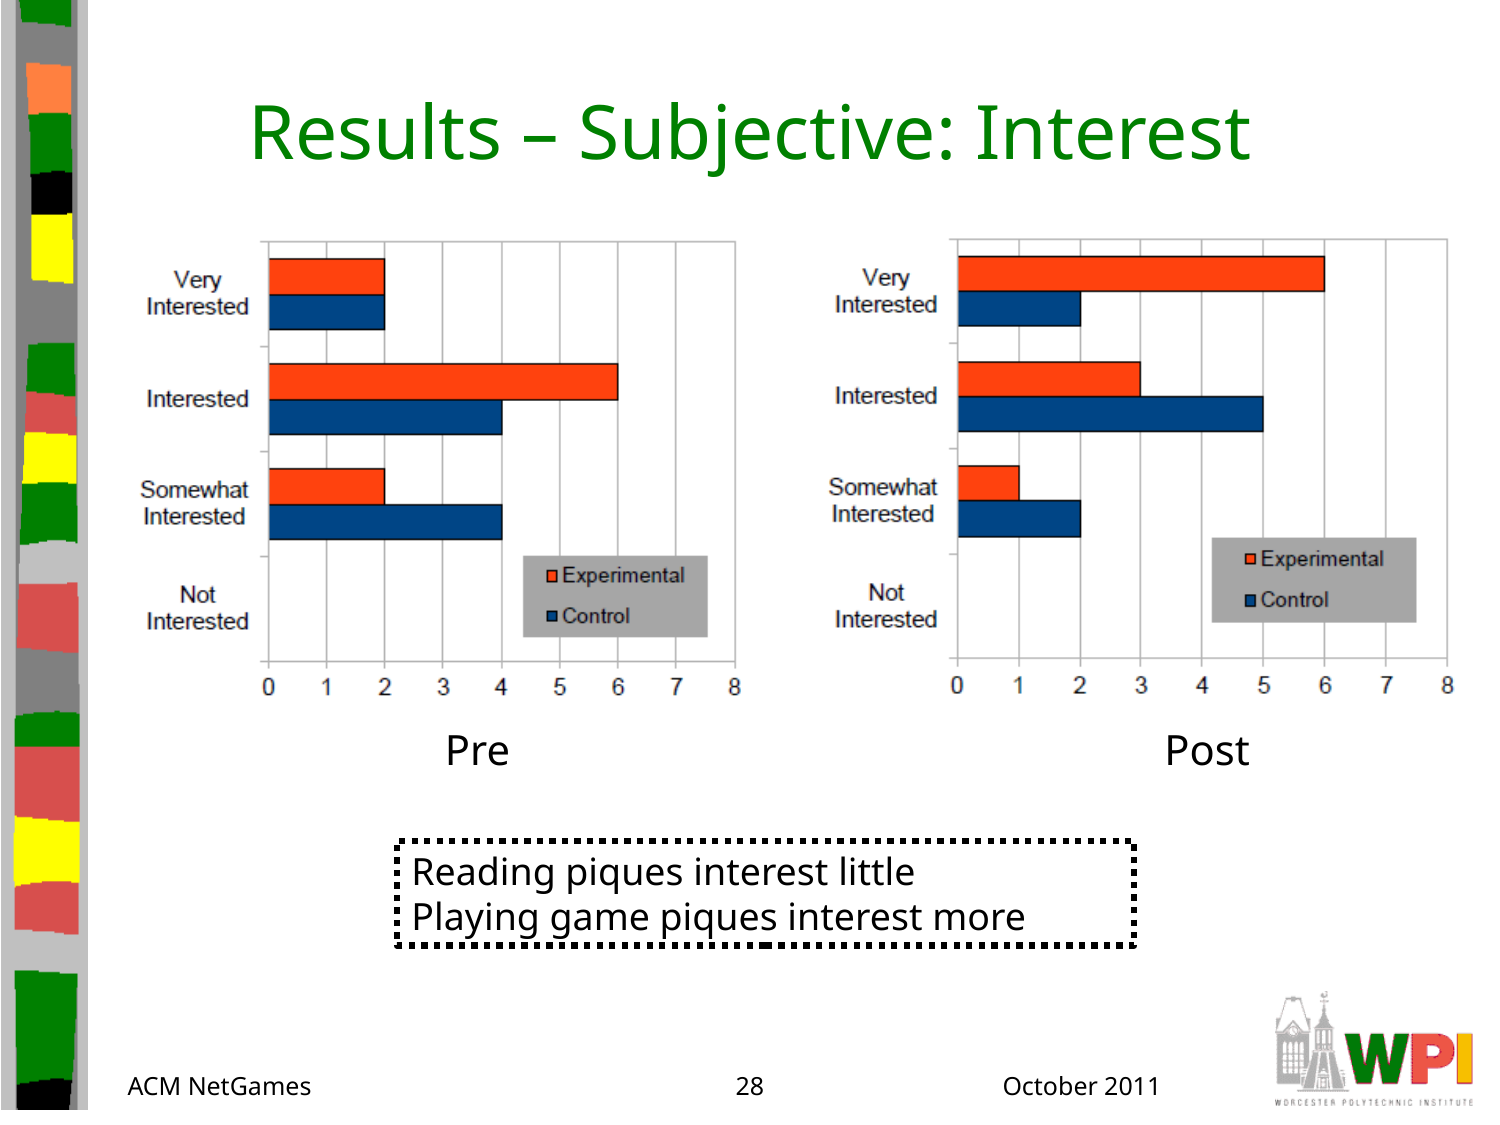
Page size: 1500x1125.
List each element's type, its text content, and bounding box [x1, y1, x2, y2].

picture [0, 0, 88, 1110]
picture [824, 211, 1476, 709]
text_box Post [1149, 716, 1265, 782]
text_box Pre [430, 717, 526, 782]
text_box Reading piques interest little Playing game piques interest more [396, 840, 1135, 946]
slide_number 28 [593, 1062, 907, 1101]
title Results – Subjective: Interest [112, 36, 1388, 224]
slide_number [987, 1062, 1301, 1104]
picture [132, 224, 766, 708]
footer ACM NetGames [112, 1062, 593, 1101]
picture [1275, 991, 1475, 1107]
